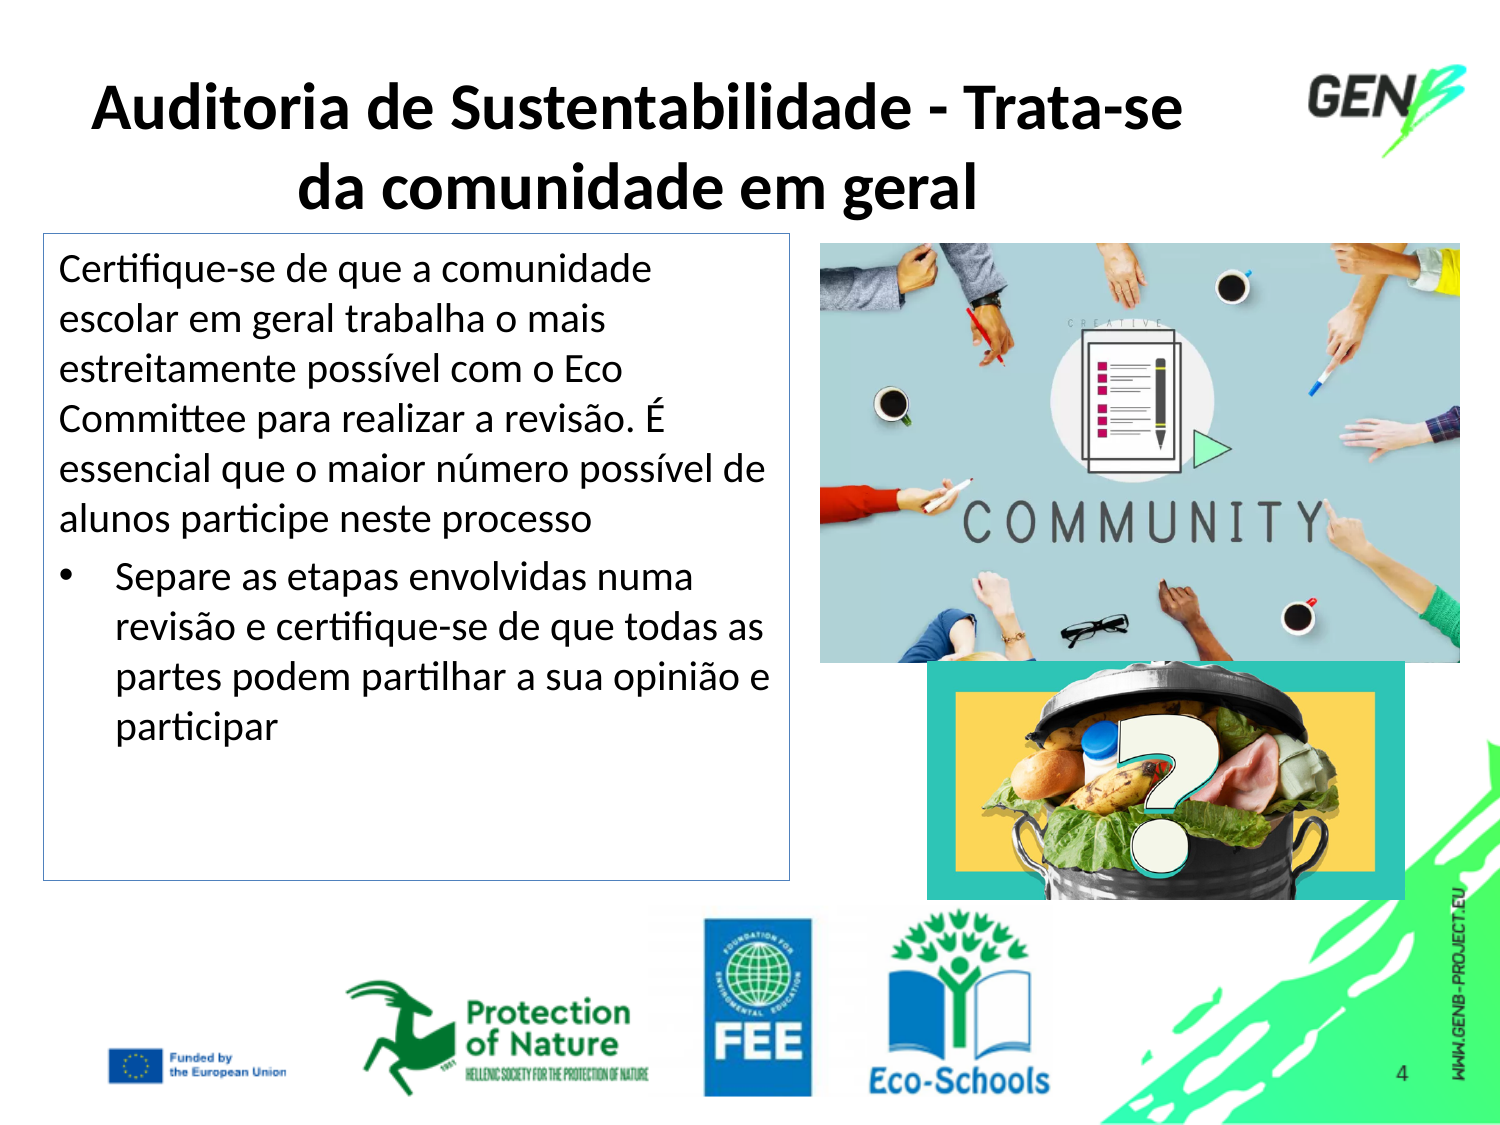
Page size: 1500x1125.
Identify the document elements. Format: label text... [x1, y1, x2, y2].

list Certifique-se de que a comunidade escolar em geral trabalha o mais estreitamente possível com o Eco Committee para realizar a revisão. É essencial que o maior número possível de alunos participe neste processo Separe as etapas envolvidas numa revisão e certifique-se de que todas as partes podem partilhar a sua opinião e participar [43, 233, 790, 881]
title Auditoria de Sustentabilidade - Trata-se da comunidade em geral [75, 45, 1202, 241]
picture [0, 0, 1500, 1125]
